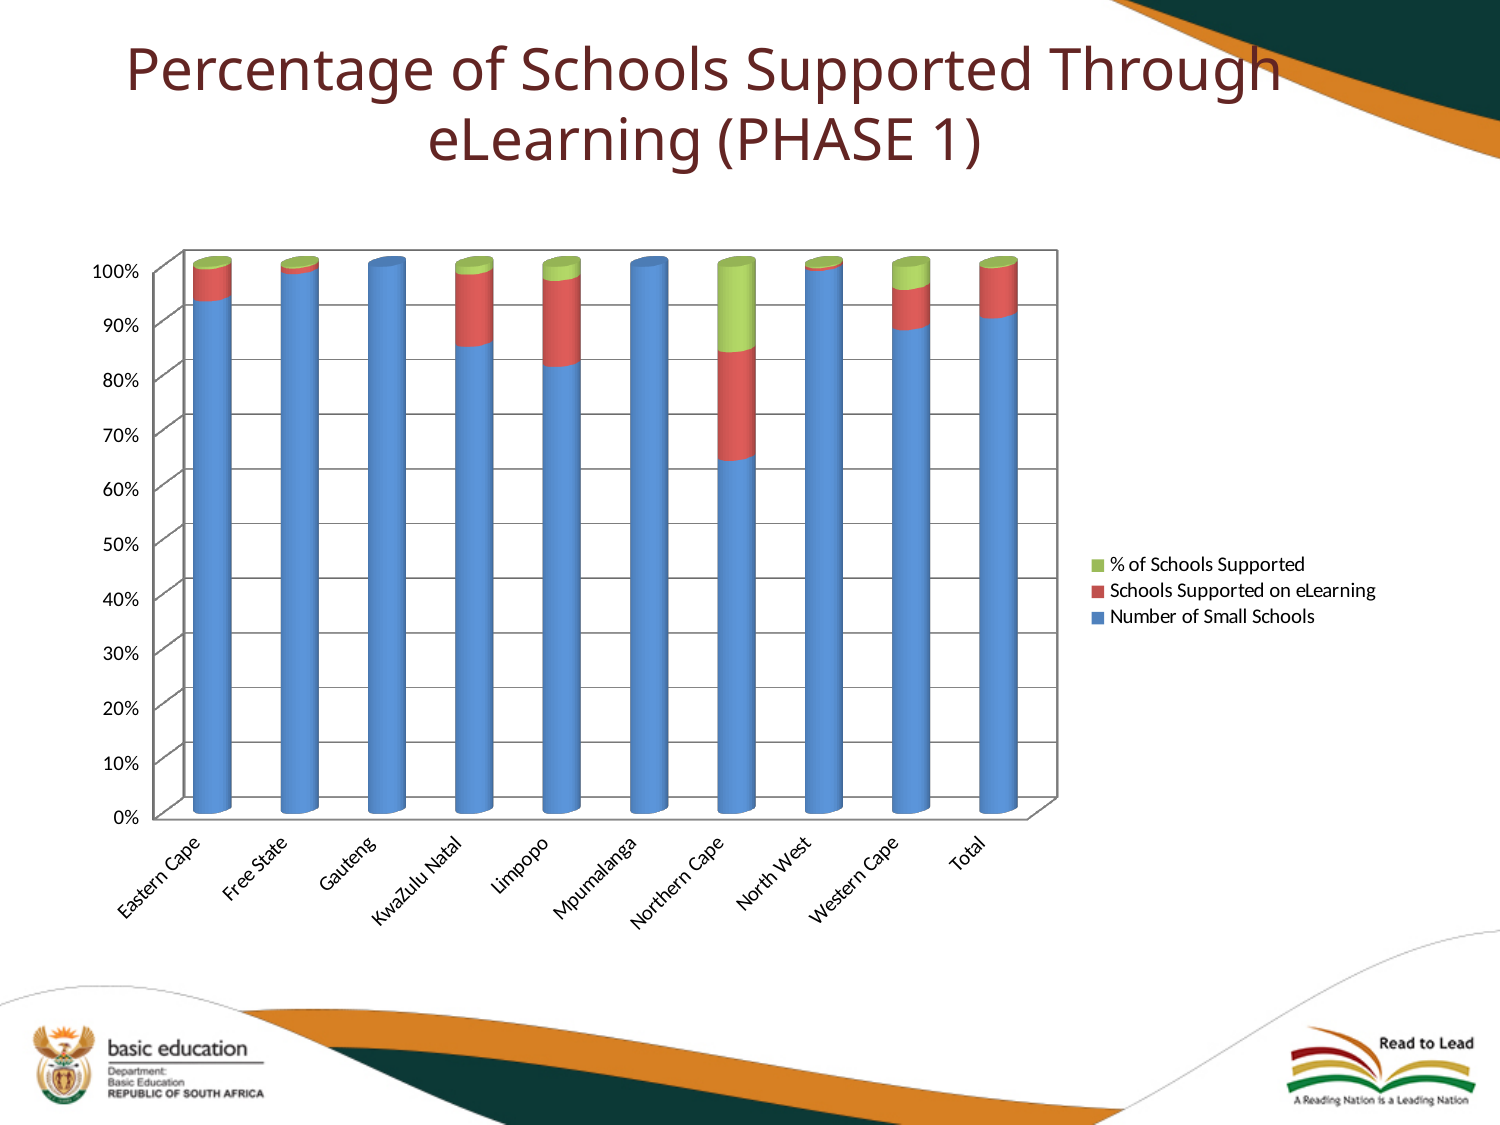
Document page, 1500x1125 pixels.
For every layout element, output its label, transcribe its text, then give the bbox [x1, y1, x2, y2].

title Percentage of Schools Supported Through eLearning (PHASE 1) [29, 42, 1380, 162]
picture [0, 0, 1500, 1125]
chart [64, 231, 1400, 953]
